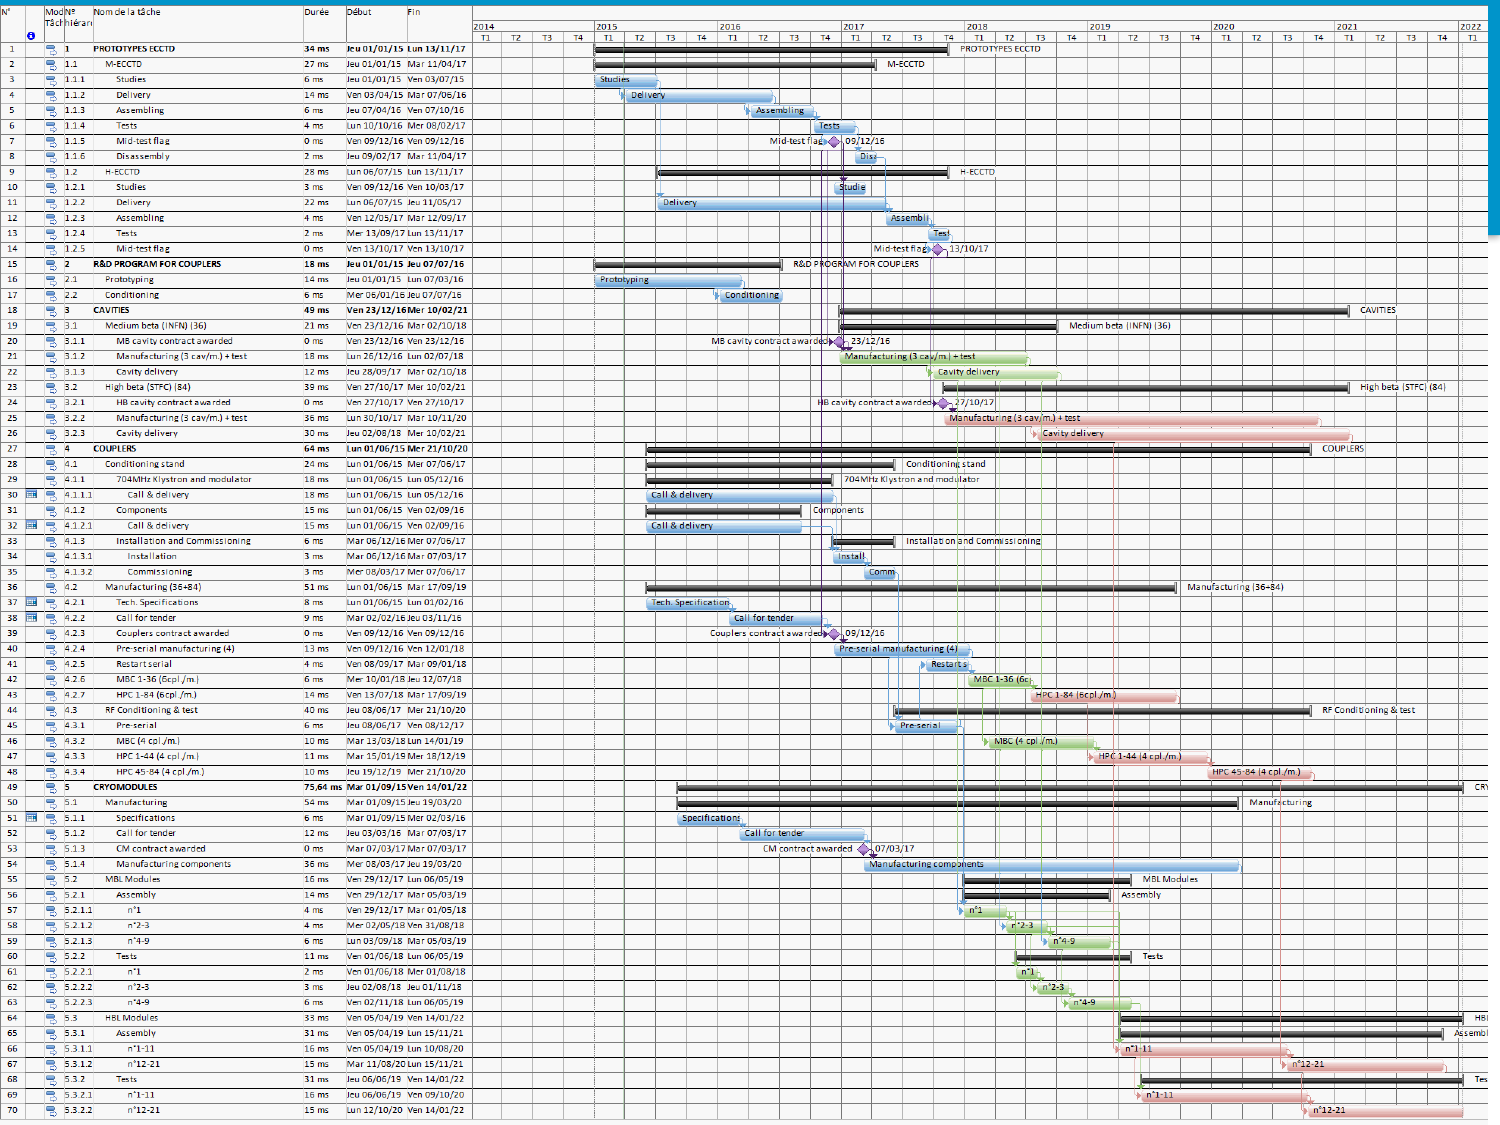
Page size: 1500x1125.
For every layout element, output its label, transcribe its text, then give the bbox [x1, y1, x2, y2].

picture [0, 6, 1488, 1125]
slide_number 25 [1490, 1065, 1500, 1125]
